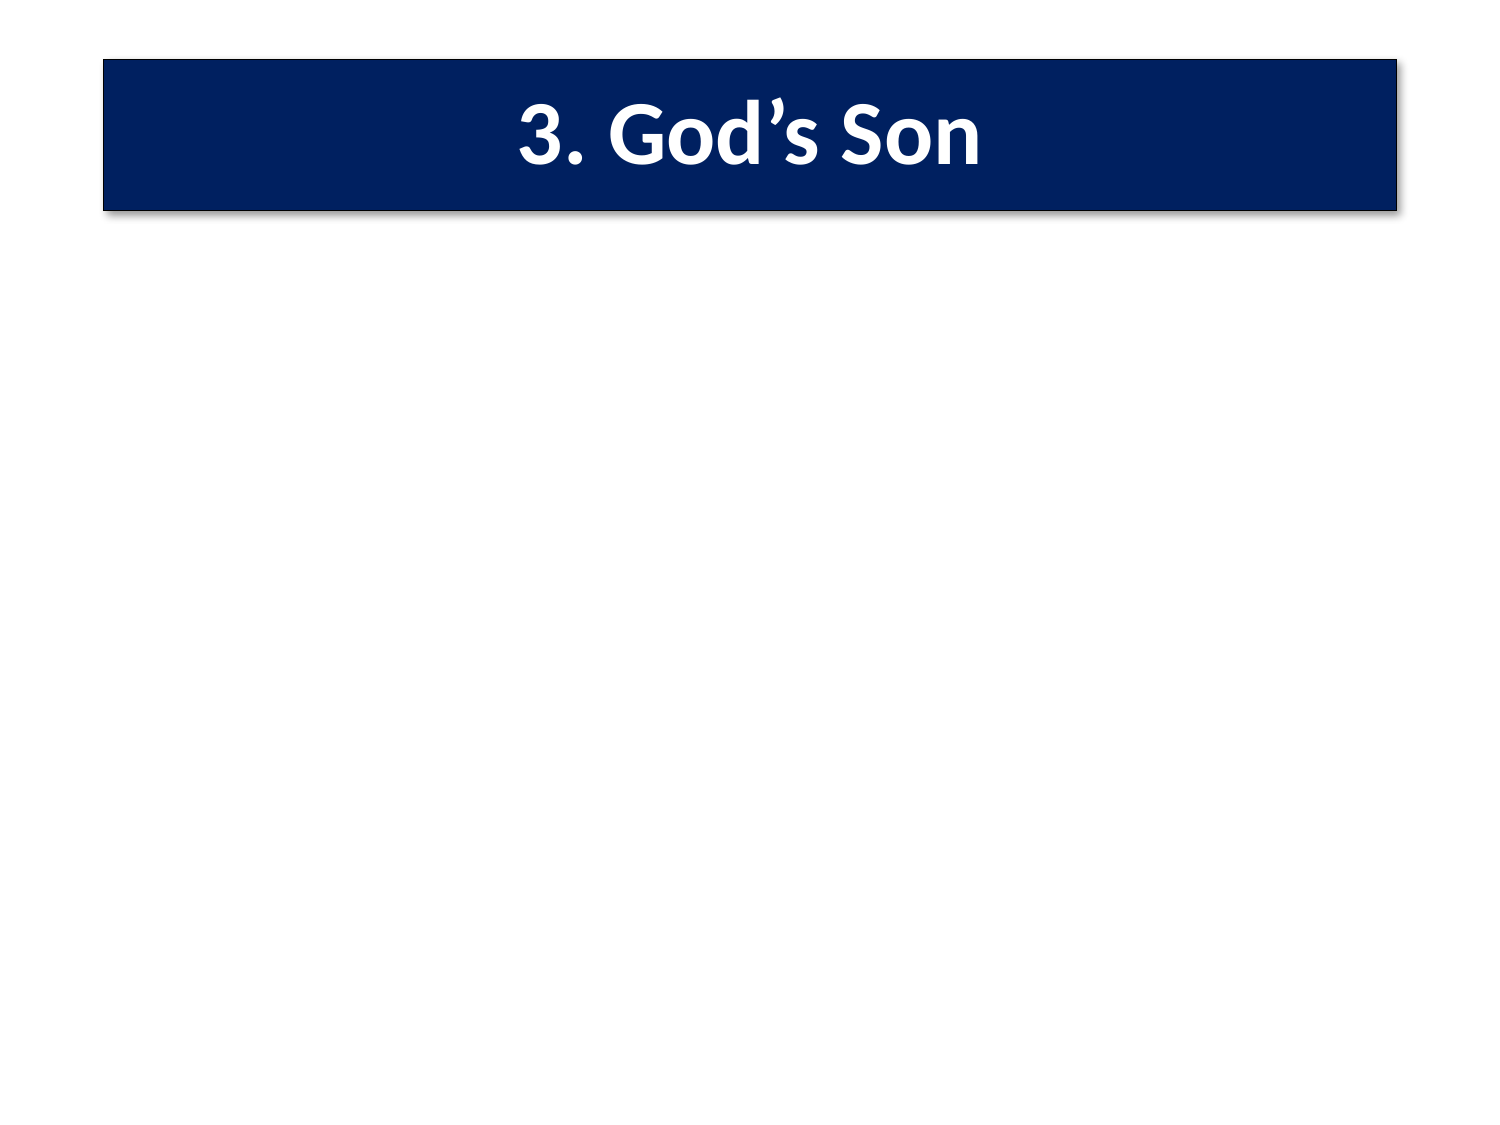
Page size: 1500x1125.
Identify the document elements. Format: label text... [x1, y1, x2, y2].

title 3. God’s Son [103, 59, 1397, 211]
